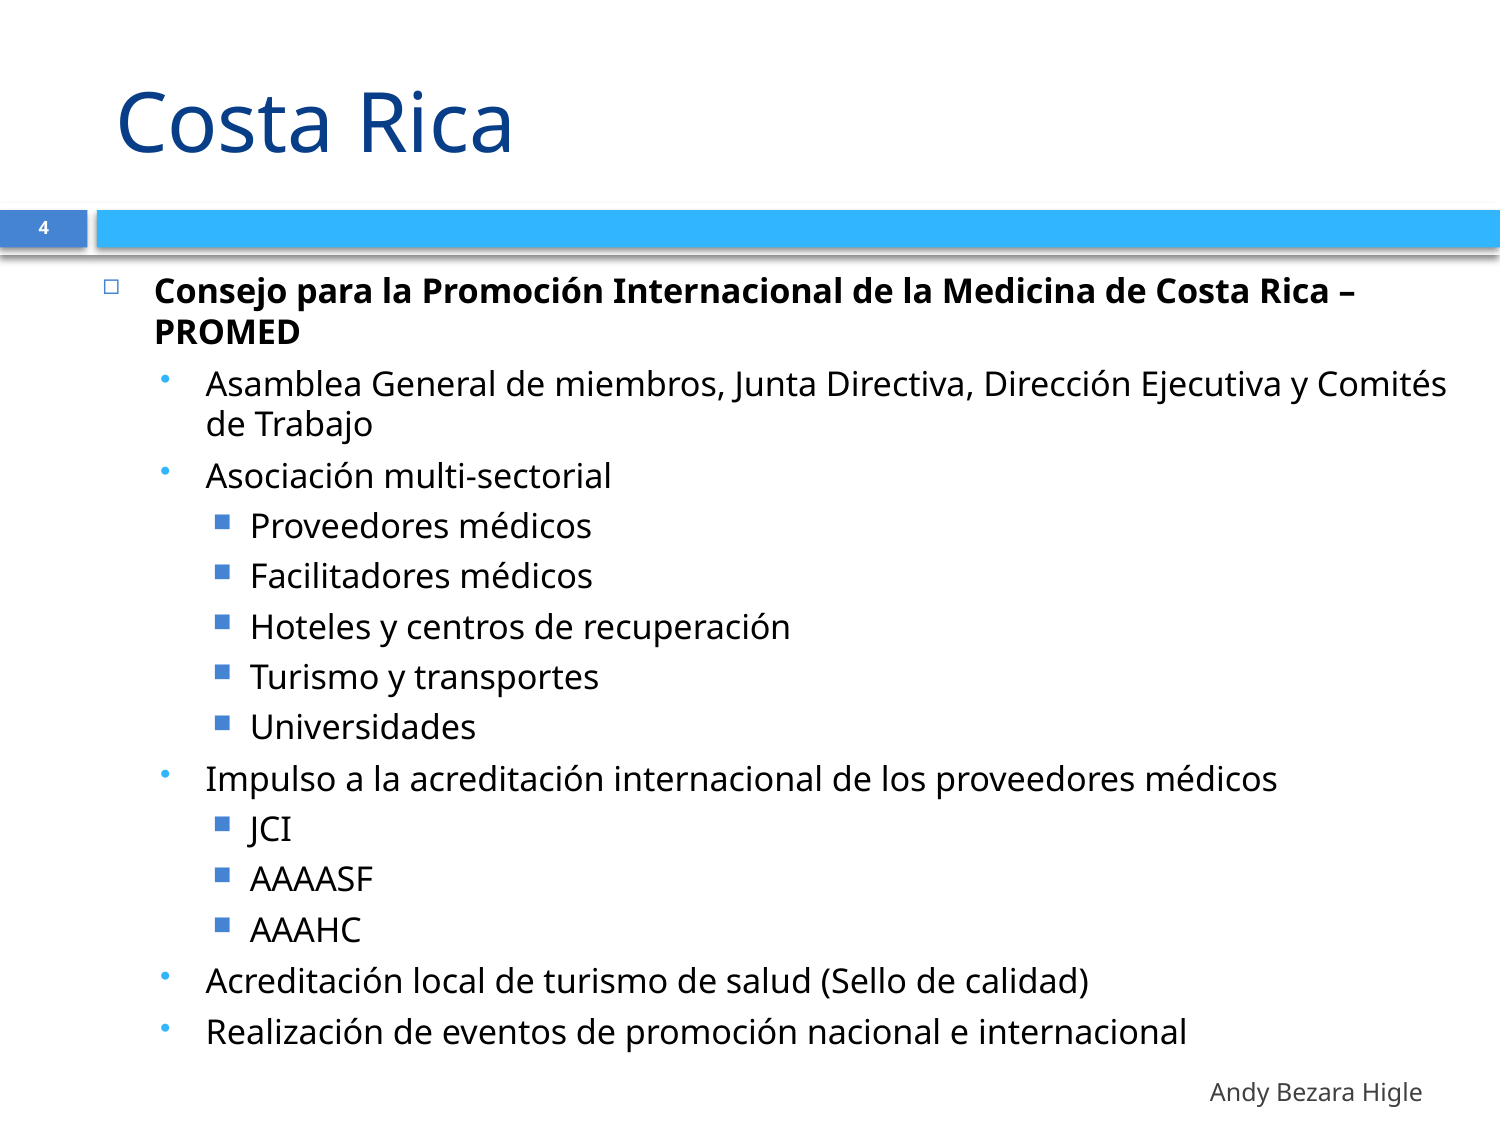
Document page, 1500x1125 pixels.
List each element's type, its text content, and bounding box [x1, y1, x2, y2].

list Consejo para la Promoción Internacional de la Medicina de Costa Rica – PROMED Asamblea General de miembros, Junta Directiva, Dirección Ejecutiva y Comités de Trabajo Asociación multi-sectorial Proveedores médicos Facilitadores médicos Hoteles y centros de recuperación Turismo y transportes Universidades Impulso a la acreditación internacional de los proveedores médicos JCI AAAASF AAAHC Acreditación local de turismo de salud (Sello de calidad) Realización de eventos de promoción nacional e internacional [87, 262, 1473, 1064]
title Costa Rica [100, 37, 1438, 200]
slide_number 4 [0, 208, 88, 249]
footer Andy Bezara Higle [99, 1063, 1438, 1124]
